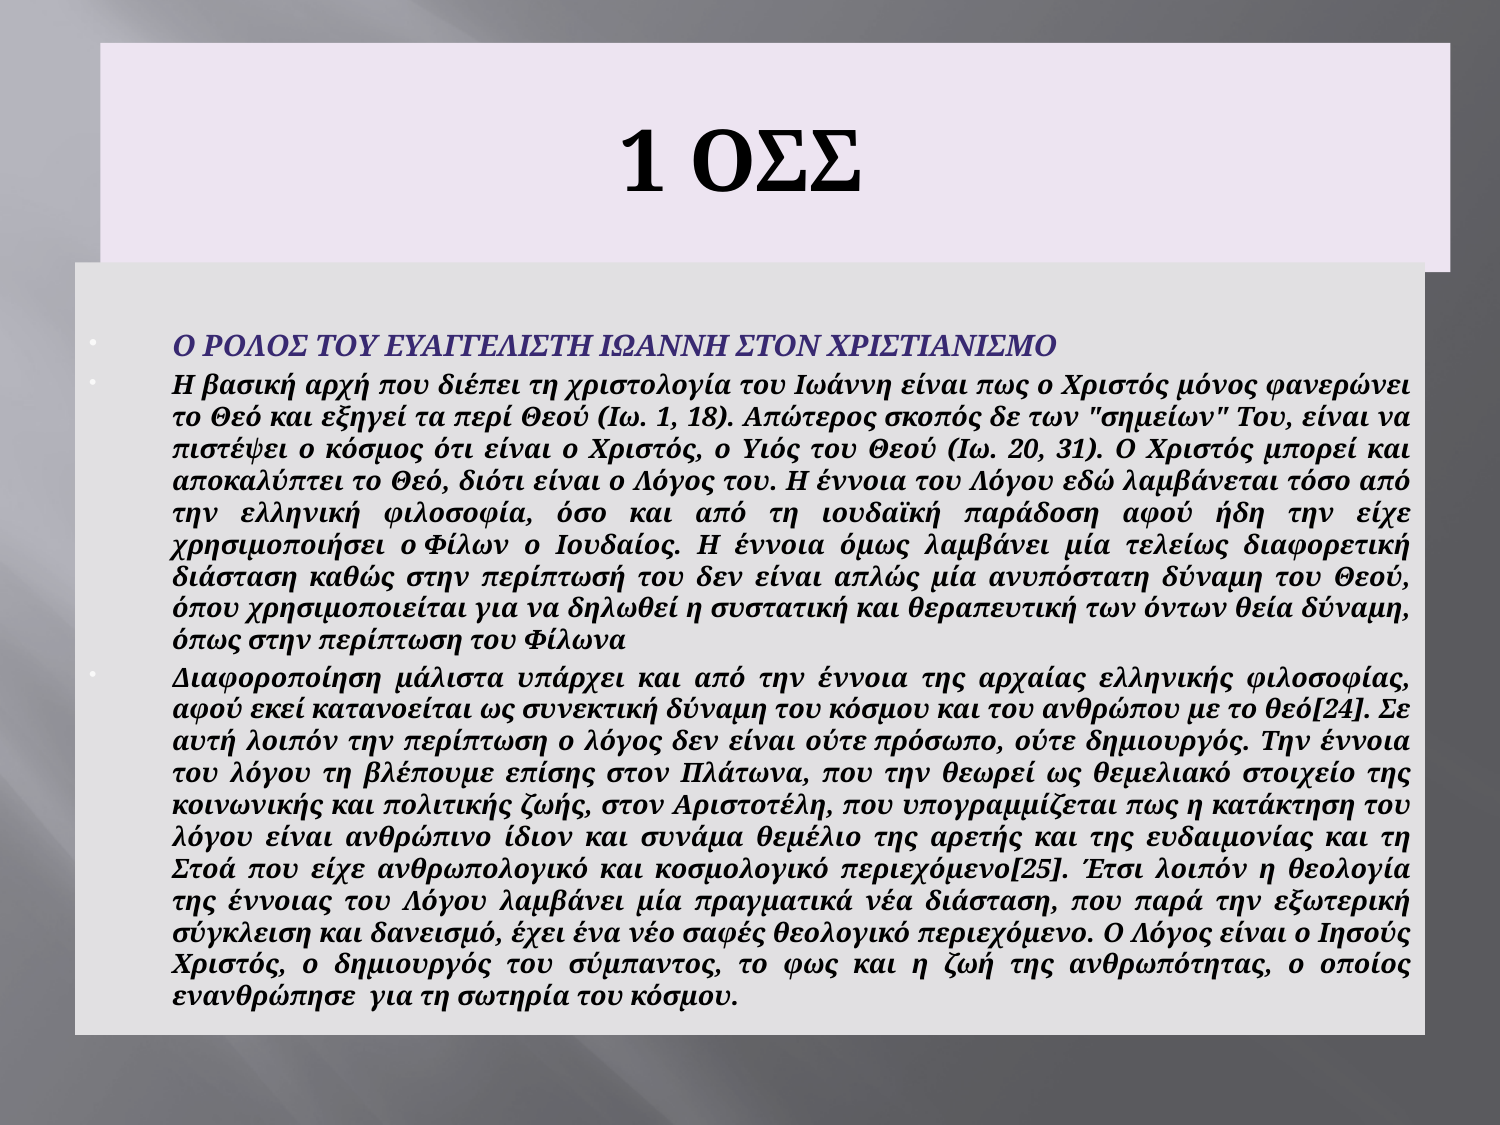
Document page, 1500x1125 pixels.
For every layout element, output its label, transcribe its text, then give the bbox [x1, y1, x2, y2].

list Ο ΡΟΛΟΣ ΤΟΥ ΕΥΑΓΓΕΛΙΣΤΗ ΙΩΑΝΝΗ ΣΤΟΝ ΧΡΙΣΤΙΑΝΙΣΜΟ Η βασική αρχή που διέπει τη χριστολογία του Ιωάννη είναι πως ο Χριστός μόνος φανερώνει το Θεό και εξηγεί τα περί Θεού (Ιω. 1, 18). Απώτερος σκοπός δε των "σημείων" Του, είναι να πιστέψει ο κόσμος ότι είναι ο Χριστός, ο Υιός του Θεού (Ιω. 20, 31). Ο Χριστός μπορεί και αποκαλύπτει το Θεό, διότι είναι ο Λόγος του. Η έννοια του Λόγου εδώ λαμβάνεται τόσο από την ελληνική φιλοσοφία, όσο και από τη ιουδαϊκή παράδοση αφού ήδη την είχε χρησιμοποιήσει ο Φίλων ο Ιουδαίος. Η έννοια όμως λαμβάνει μία τελείως διαφορετική διάσταση καθώς στην περίπτωσή του δεν είναι απλώς μία ανυπόστατη δύναμη του Θεού, όπου χρησιμοποιείται για να δηλωθεί η συστατική και θεραπευτική των όντων θεία δύναμη, όπως στην περίπτωση του Φίλωνα Διαφοροποίηση μάλιστα υπάρχει και από την έννοια της αρχαίας ελληνικής φιλοσοφίας, αφού εκεί κατανοείται ως συνεκτική δύναμη του κόσμου και του ανθρώπου με το θεό[24]. Σε αυτή λοιπόν την περίπτωση ο λόγος δεν είναι ούτε πρόσωπο, ούτε δημιουργός. Την έννοια του λόγου τη βλέπουμε επίσης στον Πλάτωνα, που την θεωρεί ως θεμελιακό στοιχείο της κοινωνικής και πολιτικής ζωής, στον Αριστοτέλη, που υπογραμμίζεται πως η κατάκτηση του λόγου είναι ανθρώπινο ίδιον και συνάμα θεμέλιο της αρετής και της ευδαιμονίας και τη Στοά που είχε ανθρωπολογικό και κοσμολογικό περιεχόμενο[25]. Έτσι λοιπόν η θεολογία της έννοιας του Λόγου λαμβάνει μία πραγματικά νέα διάσταση, που παρά την εξωτερική σύγκλειση και δανεισμό, έχει ένα νέο σαφές θεολογικό περιεχόμενο. Ο Λόγος είναι ο Ιησούς Χριστός, ο δημιουργός του σύμπαντος, το φως και η ζωή της ανθρωπότητας, ο οποίος ενανθρώπησε για τη σωτηρία του κόσμου. [75, 262, 1425, 1035]
title 1 ΟΣΣ [100, 42, 1451, 273]
